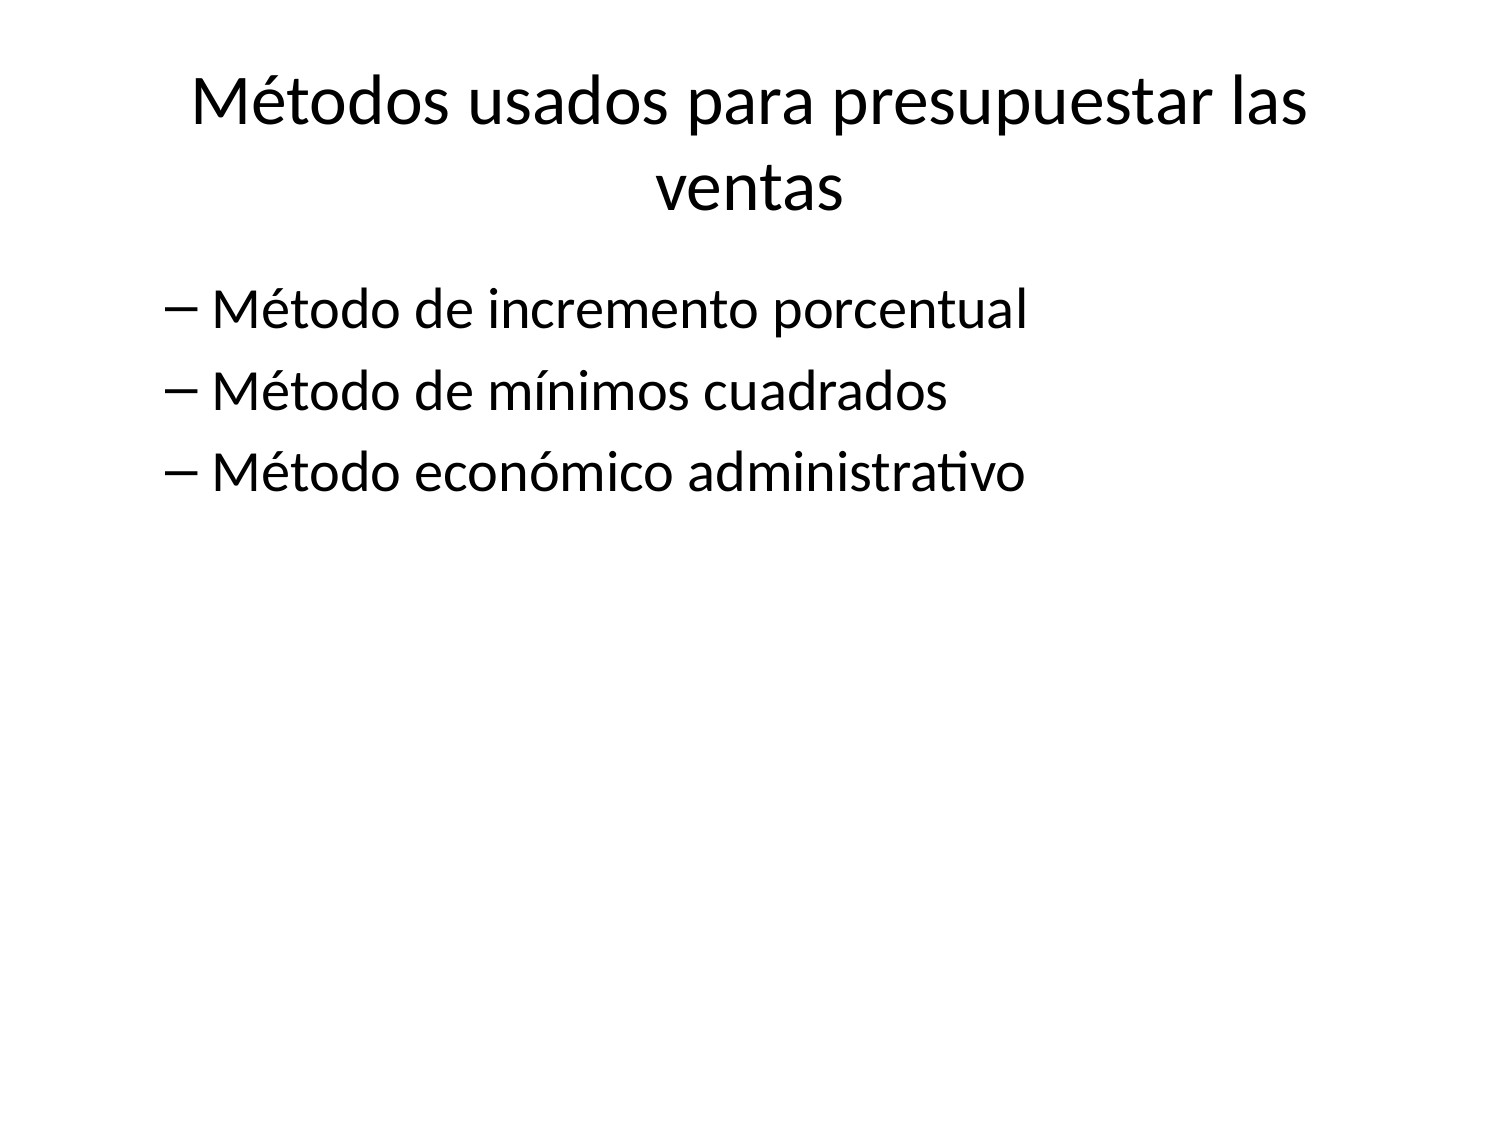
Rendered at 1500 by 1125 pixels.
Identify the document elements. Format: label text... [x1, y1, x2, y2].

list Método de incremento porcentual Método de mínimos cuadrados Método económico administrativo [75, 262, 1425, 1005]
title Métodos usados para presupuestar las ventas [75, 45, 1425, 233]
